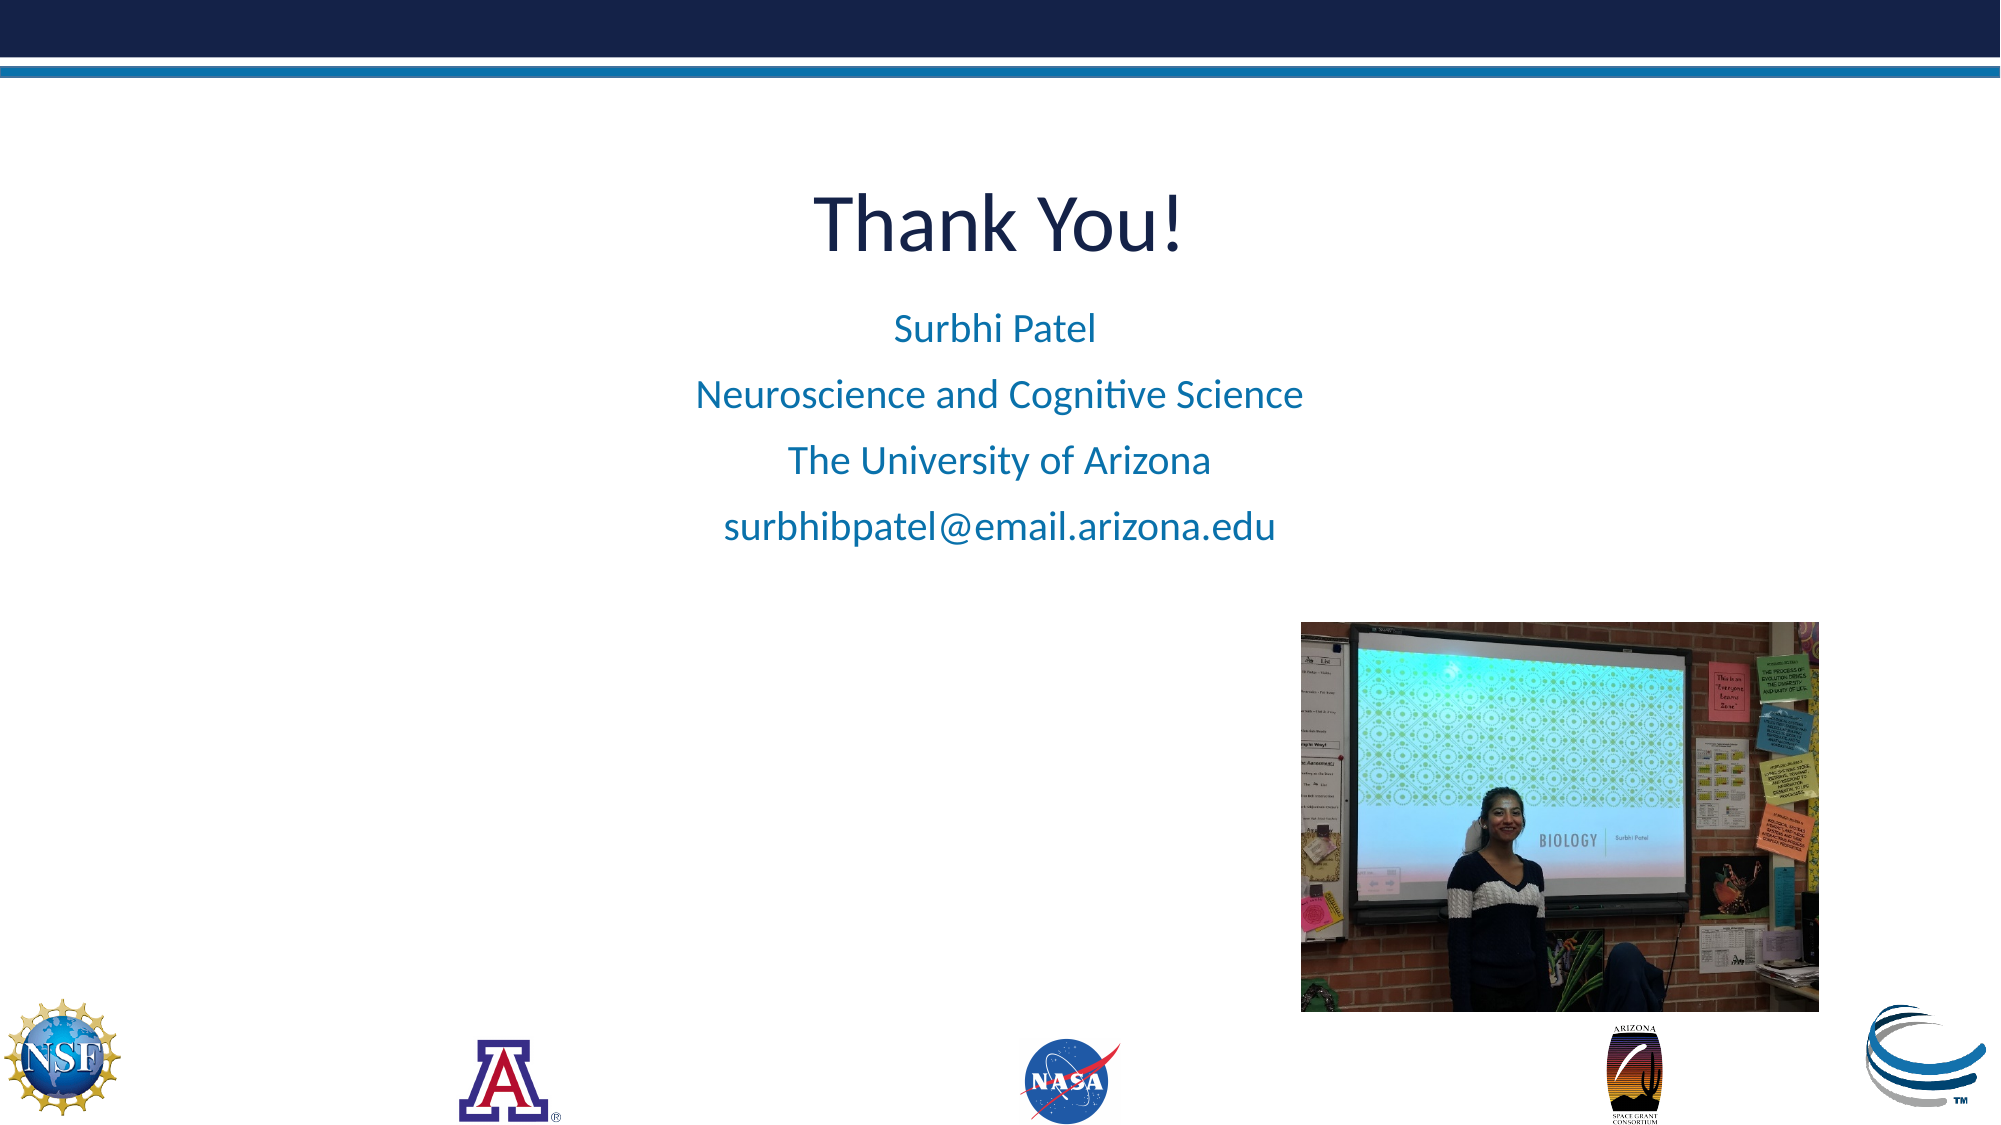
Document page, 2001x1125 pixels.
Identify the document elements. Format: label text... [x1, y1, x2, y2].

picture [1604, 1023, 1664, 1125]
picture [1301, 622, 1819, 1012]
list Surbhi Patel Neuroscience and Cognitive Science The University of Arizona surbhibpatel@email.arizona.edu [137, 299, 1863, 1014]
picture [1838, 976, 2001, 1125]
picture [2, 996, 122, 1117]
text_box Thank You! [137, 59, 1863, 278]
picture [456, 1036, 561, 1125]
picture [1019, 1038, 1121, 1125]
